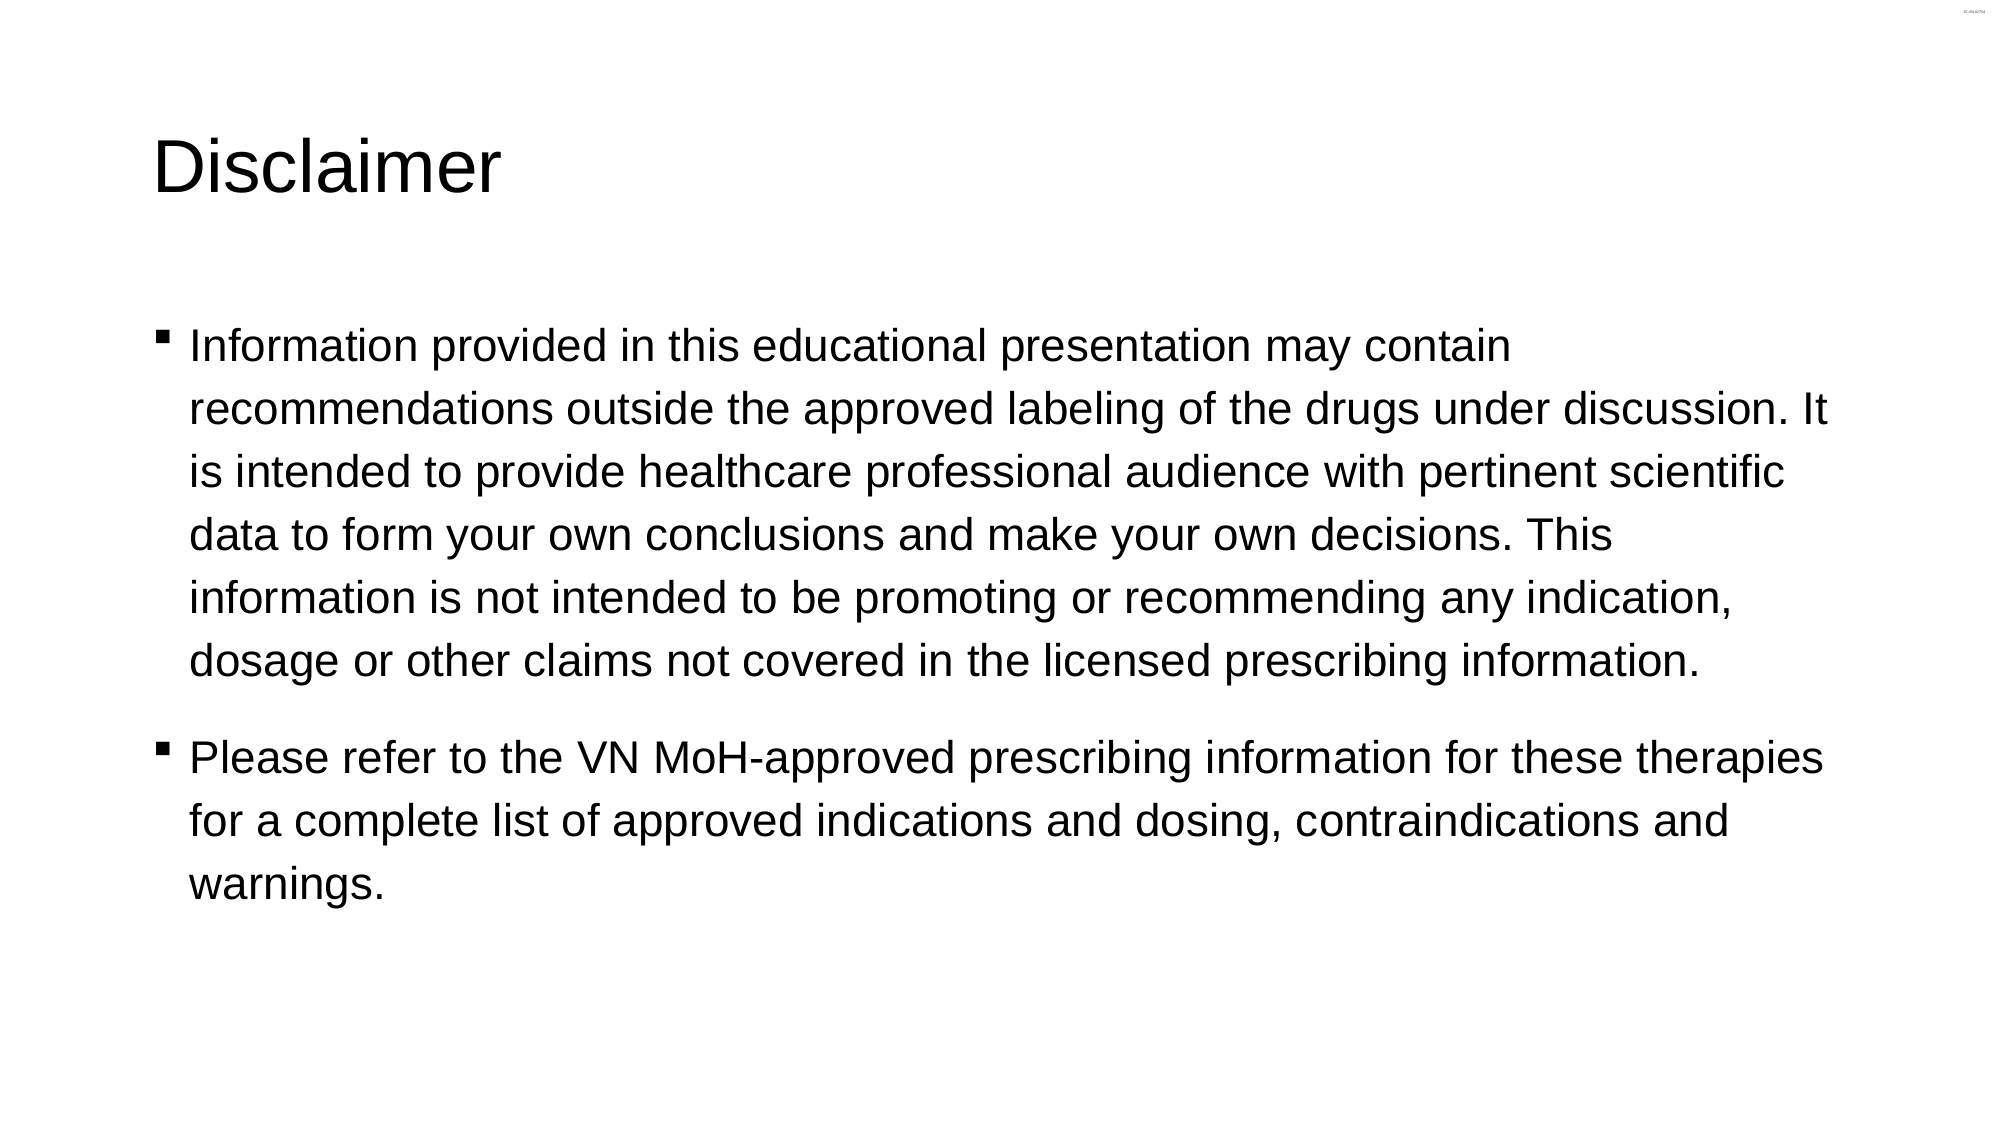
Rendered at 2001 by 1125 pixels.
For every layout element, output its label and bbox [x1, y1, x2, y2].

title [137, 59, 1863, 278]
list [137, 299, 1863, 1014]
